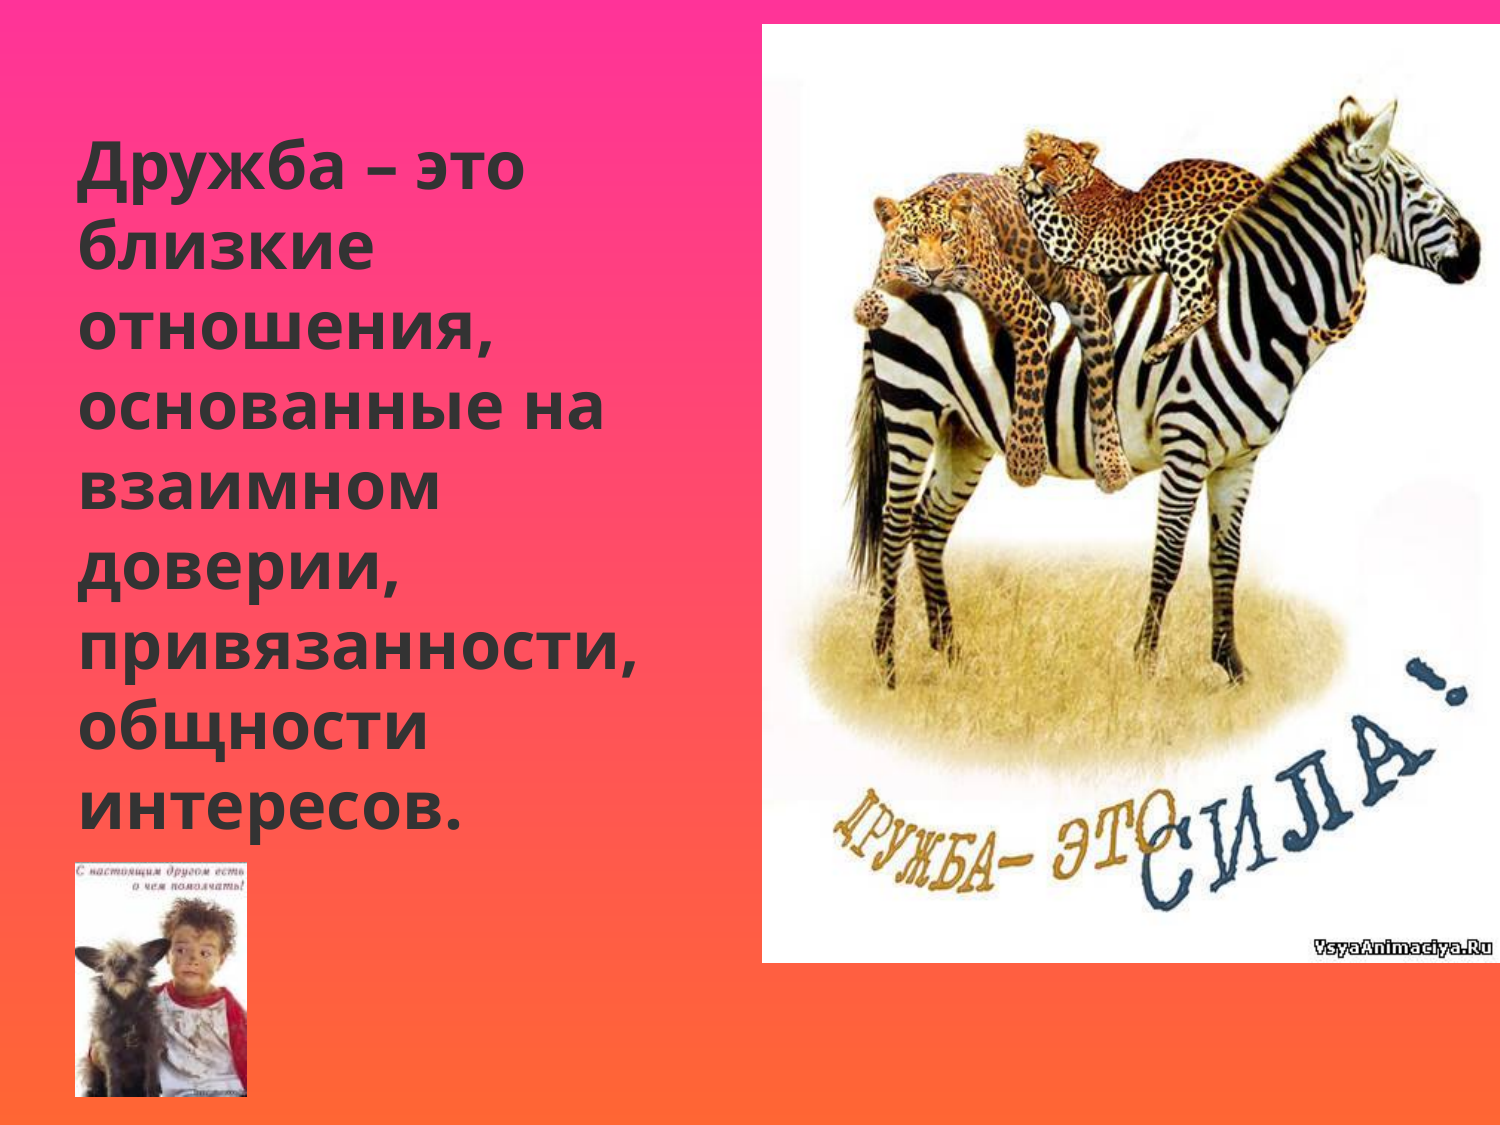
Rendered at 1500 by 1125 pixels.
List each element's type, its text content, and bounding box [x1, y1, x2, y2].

picture [762, 24, 1500, 963]
text_box Дружба – это близкие отношения, основанные на взаимном доверии, привязанности, общности интересов. [62, 115, 713, 930]
picture [74, 862, 247, 1098]
